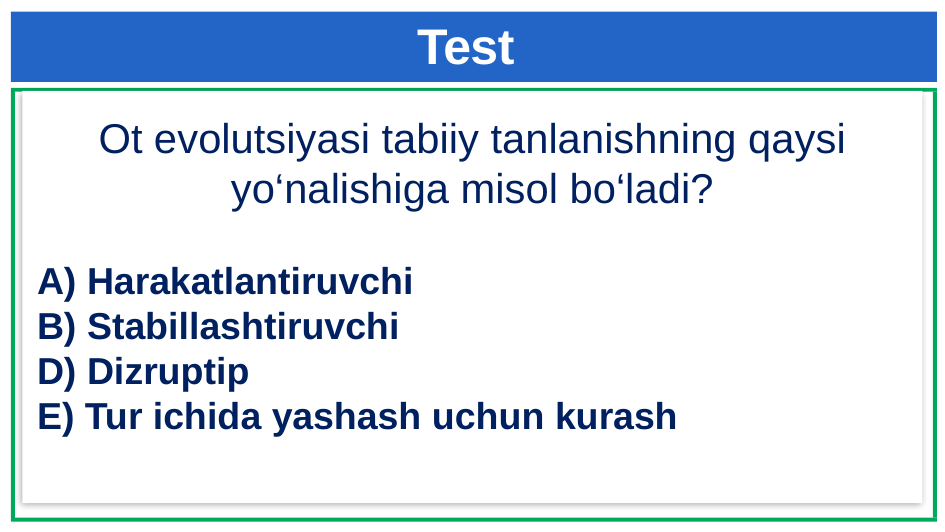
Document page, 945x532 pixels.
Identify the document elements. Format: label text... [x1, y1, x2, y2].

title Test [9, 17, 935, 82]
text_box Ot evolutsiyasi tabiiy tanlanishning qaysi yo‘nalishiga misol bo‘ladi? A) Harakatlantiruvchi B) Stabillashtiruvchi D) Dizruptip E) Tur ichida yashash uchun kurash [22, 90, 923, 504]
